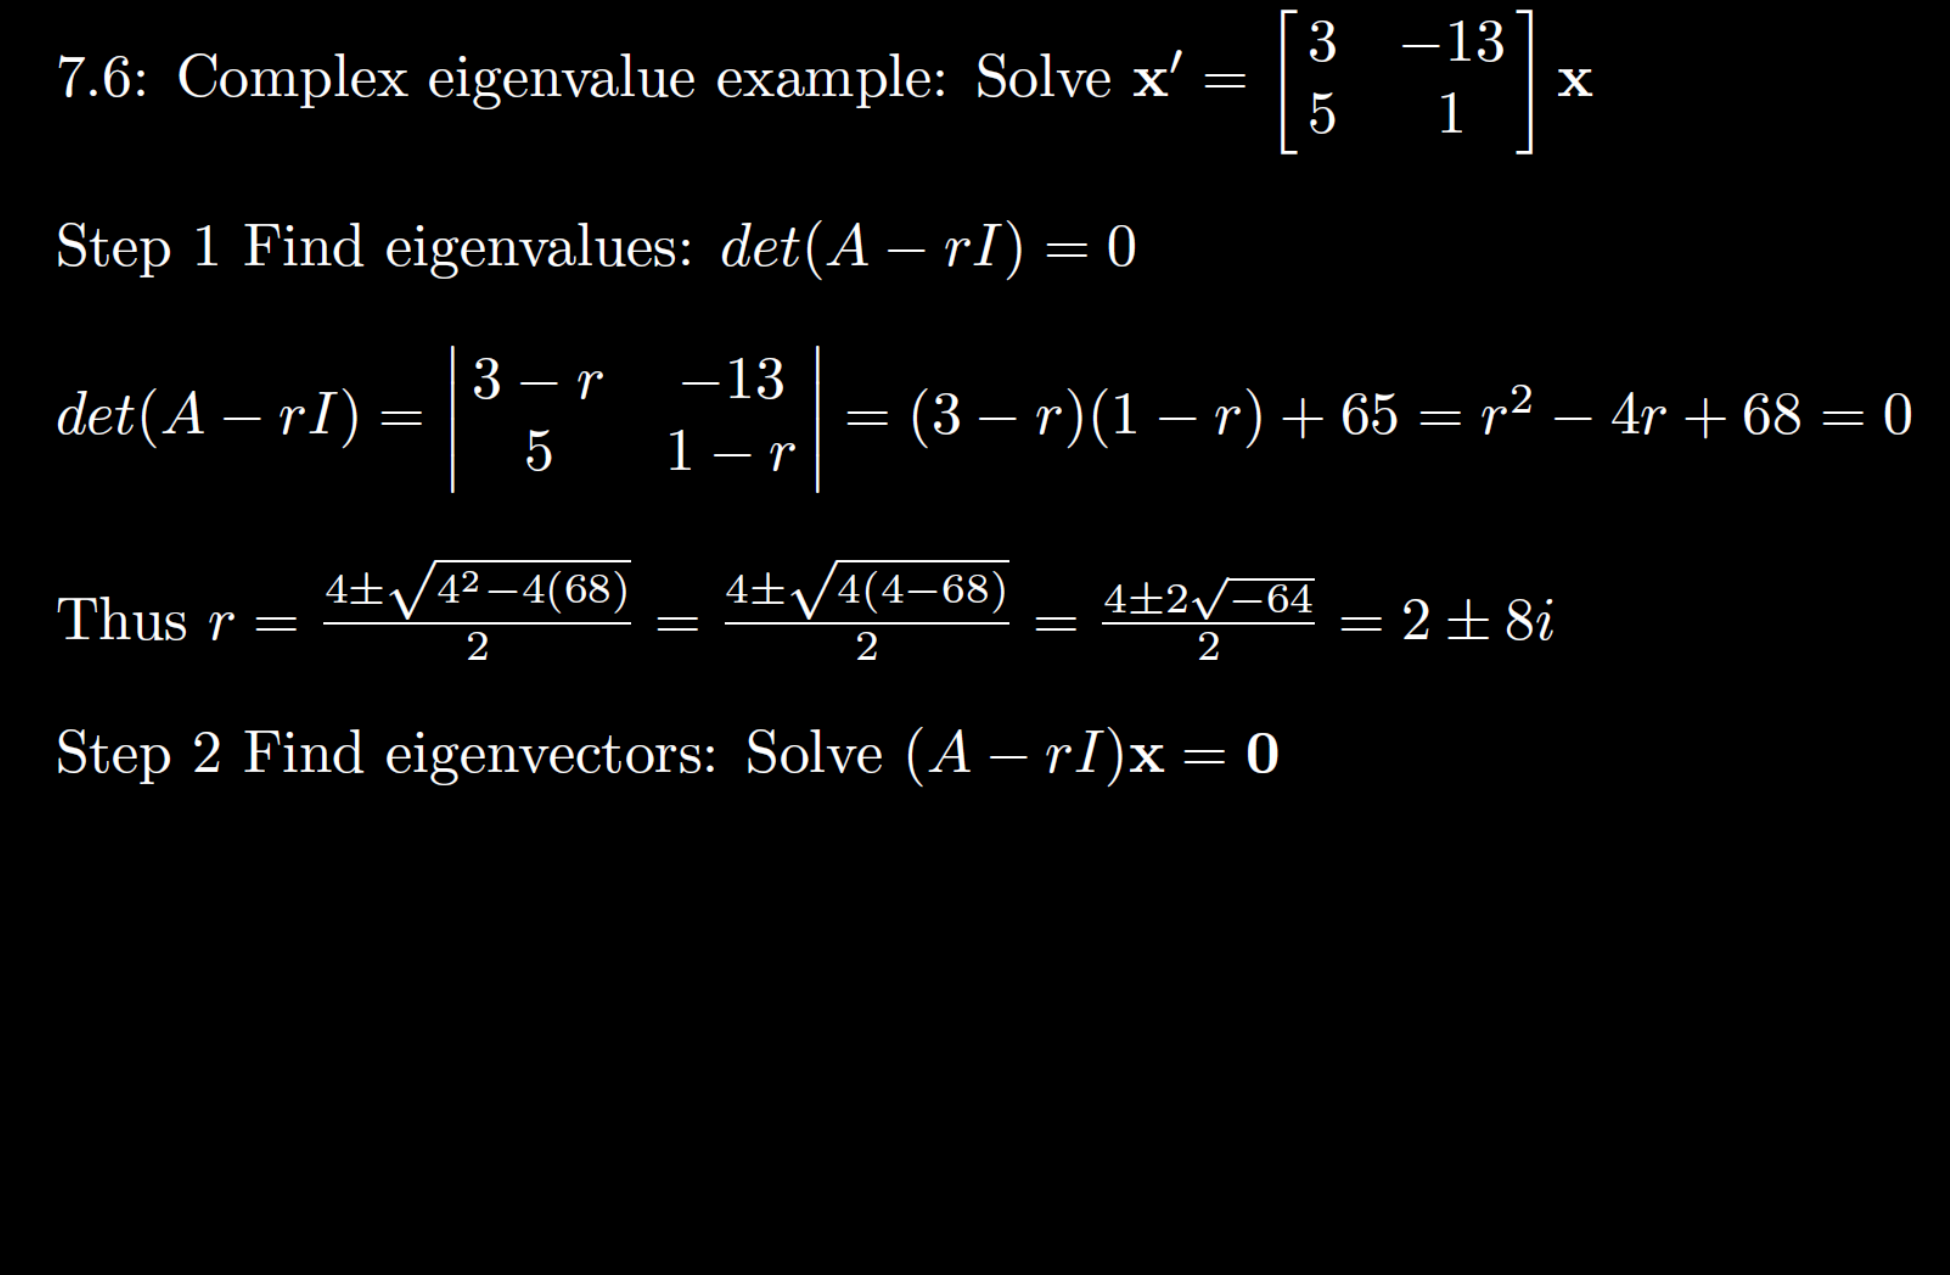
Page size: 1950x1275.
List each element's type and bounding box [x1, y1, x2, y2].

picture [29, 0, 1950, 811]
